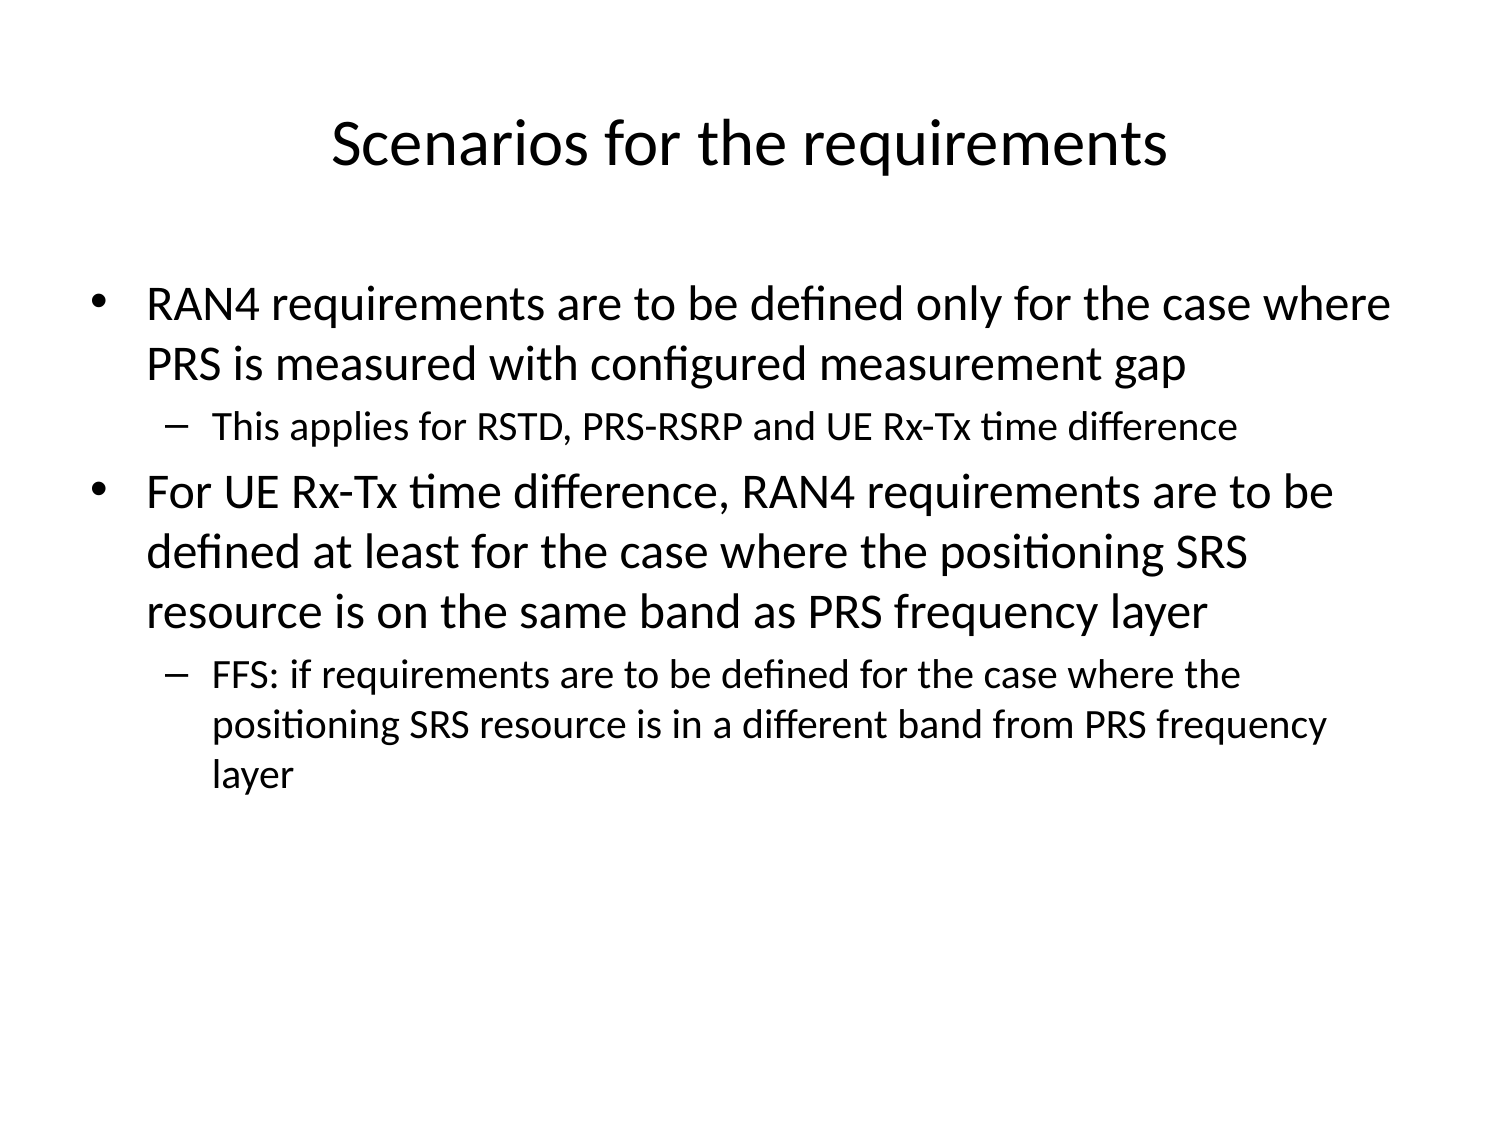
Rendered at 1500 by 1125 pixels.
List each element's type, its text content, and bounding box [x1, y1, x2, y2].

list RAN4 requirements are to be defined only for the case where PRS is measured with configured measurement gap This applies for RSTD, PRS-RSRP and UE Rx-Tx time difference For UE Rx-Tx time difference, RAN4 requirements are to be defined at least for the case where the positioning SRS resource is on the same band as PRS frequency layer FFS: if requirements are to be defined for the case where the positioning SRS resource is in a different band from PRS frequency layer [75, 262, 1425, 1005]
title Scenarios for the requirements [75, 45, 1425, 233]
